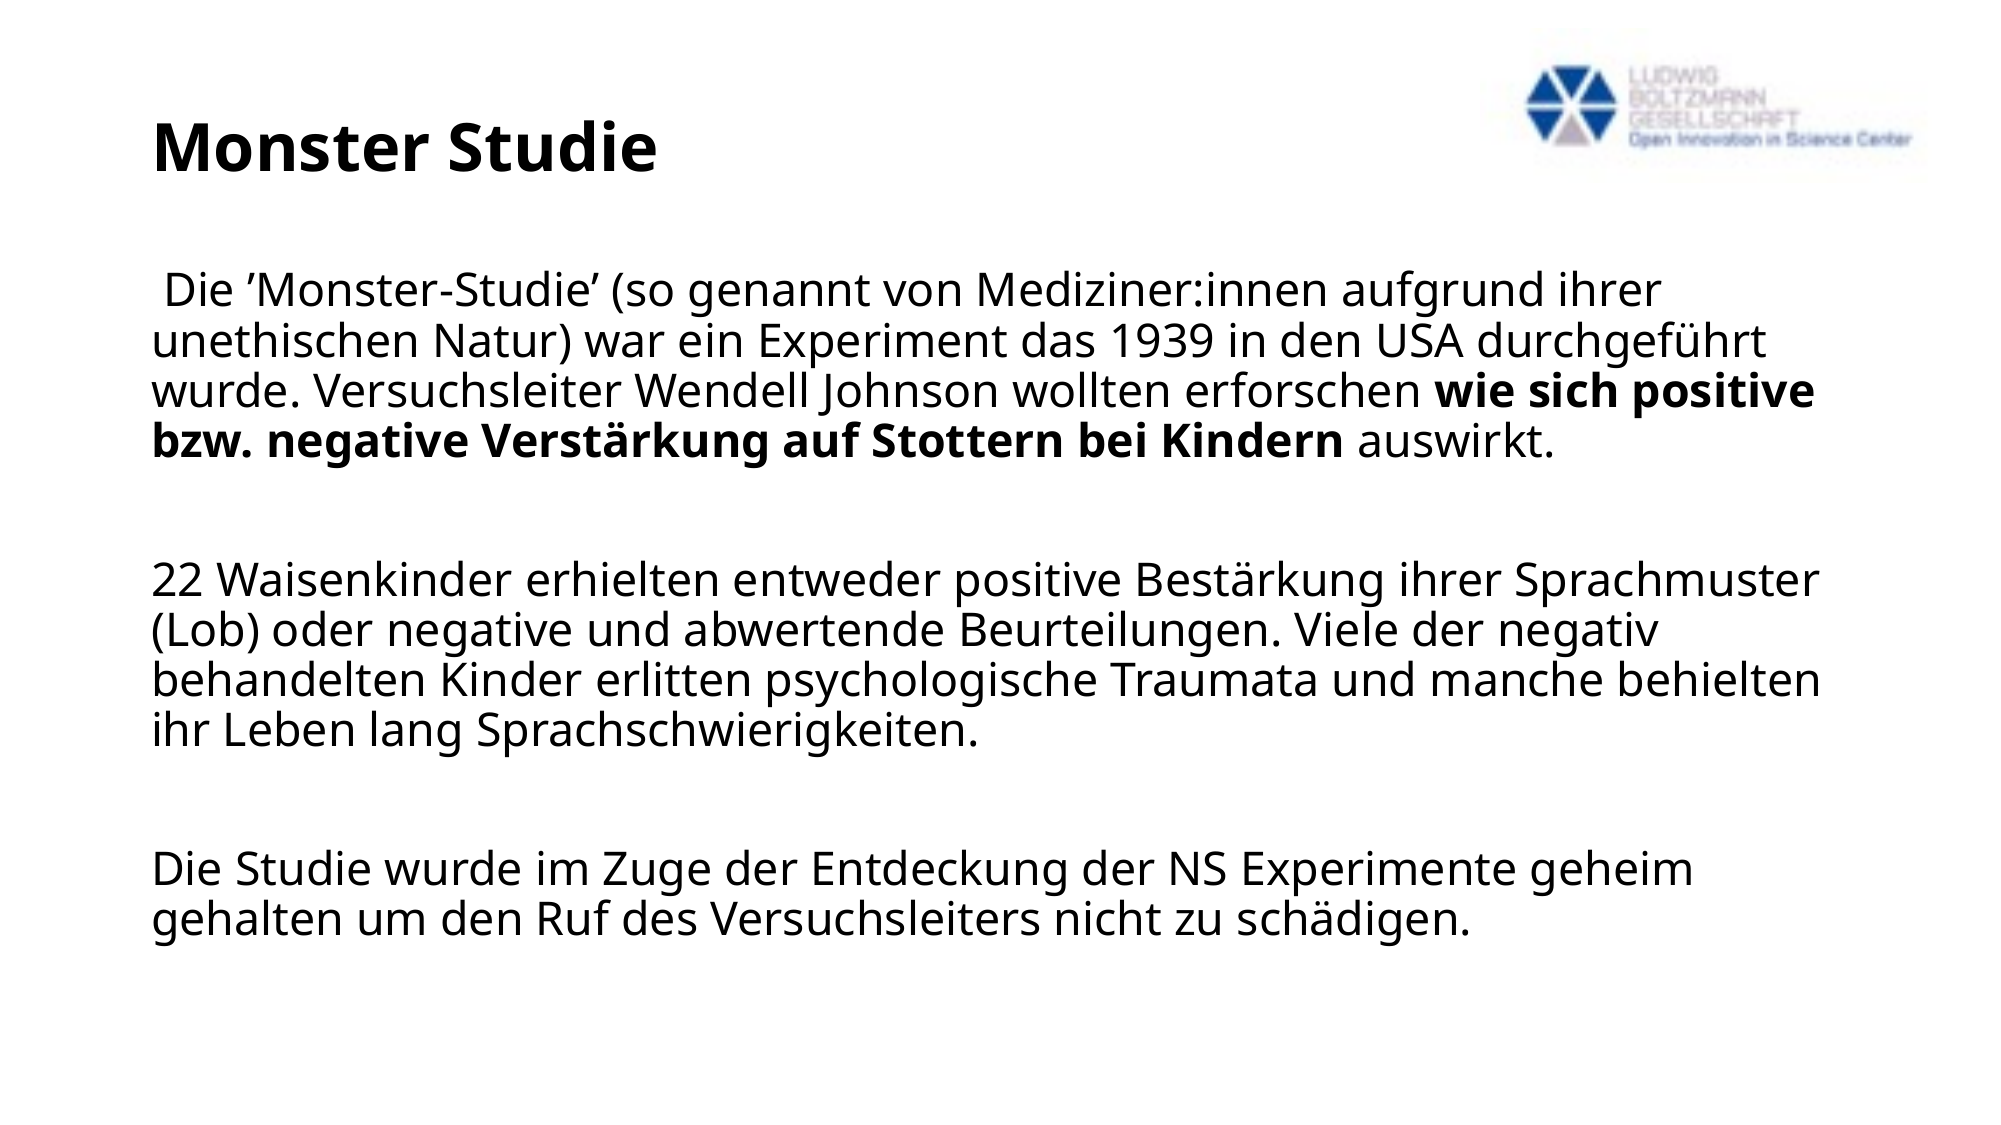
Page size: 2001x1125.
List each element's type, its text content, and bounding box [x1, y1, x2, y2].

picture [1480, 28, 1956, 183]
subtitle Die ’Monster-Studie’ (so genannt von Mediziner:innen aufgrund ihrer unethischen Natur) war ein Experiment das 1939 in den USA durchgeführt wurde. Versuchsleiter Wendell Johnson wollten erforschen wie sich positive bzw. negative Verstärkung auf Stottern bei Kindern auswirkt. 22 Waisenkinder erhielten entweder positive Bestärkung ihrer Sprachmuster (Lob) oder negative und abwertende Beurteilungen. Viele der negativ behandelten Kinder erlitten psychologische Traumata und manche behielten ihr Leben lang Sprachschwierigkeiten. Die Studie wurde im Zuge der Entdeckung der NS Experimente geheim gehalten um den Ruf des Versuchsleiters nicht zu schädigen. [136, 259, 1840, 964]
title Monster Studie [136, 32, 1637, 194]
